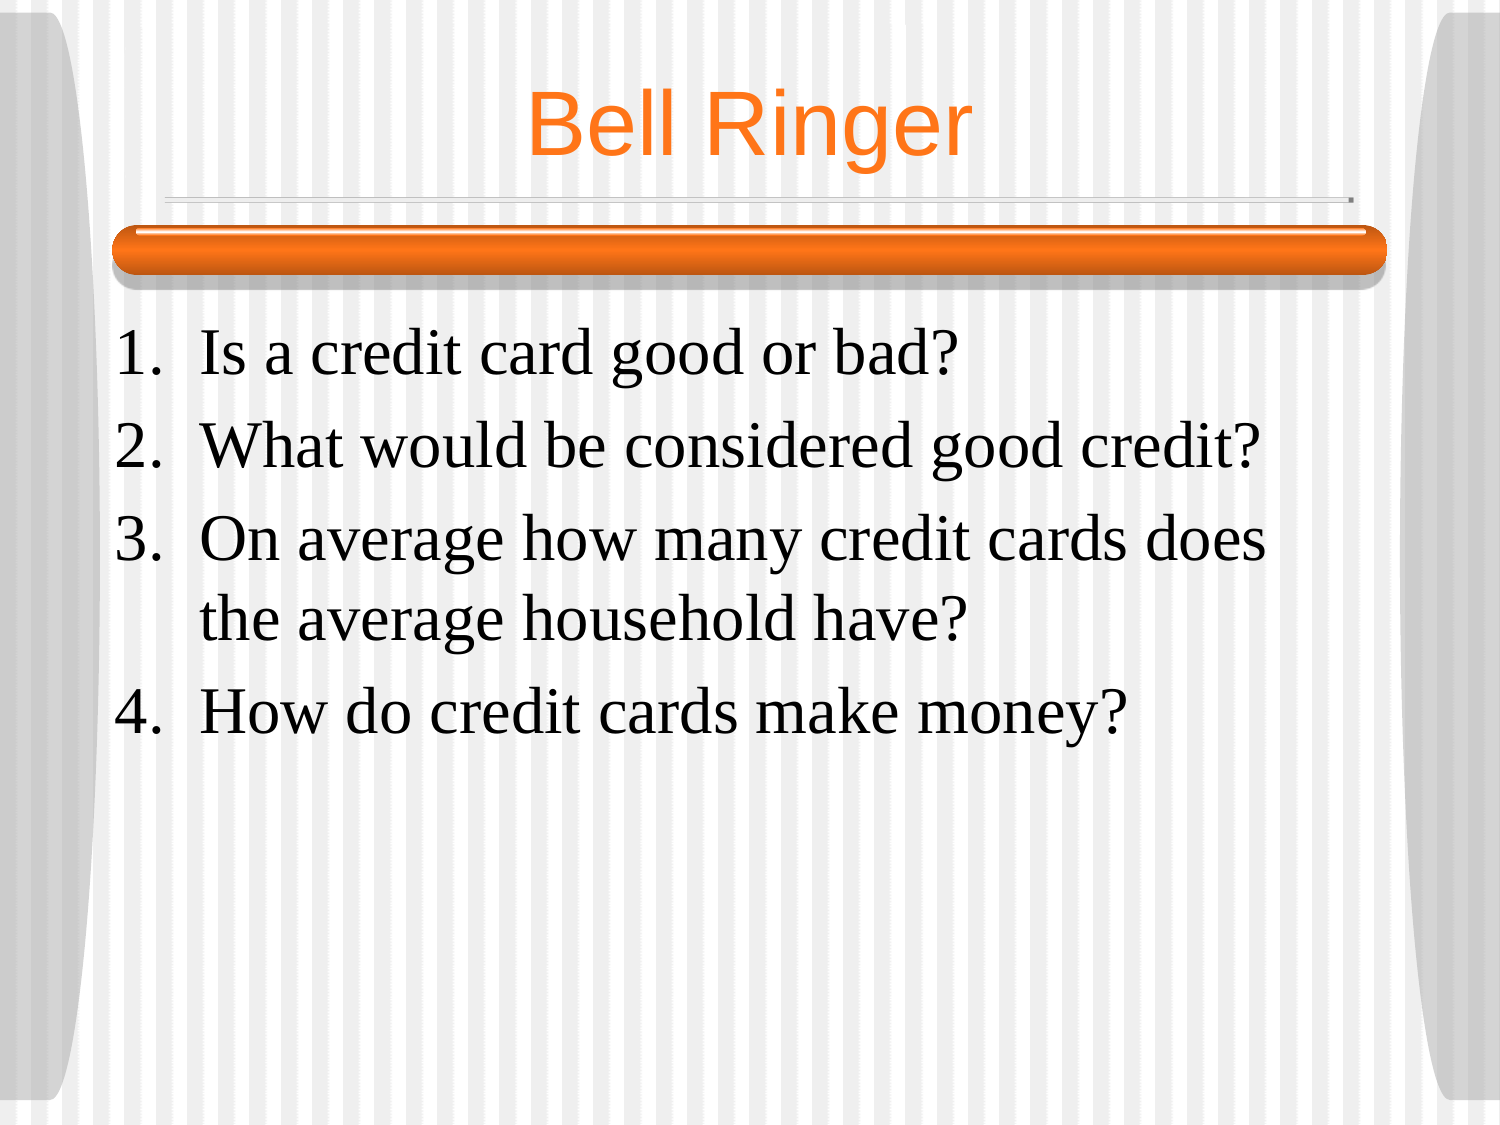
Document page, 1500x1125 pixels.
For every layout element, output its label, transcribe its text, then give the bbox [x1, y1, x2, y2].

title Bell Ringer [137, 49, 1363, 188]
list Is a credit card good or bad? What would be considered good credit? On average how many credit cards does the average household have? How do credit cards make money? [99, 299, 1376, 1038]
picture [0, 0, 1500, 1125]
